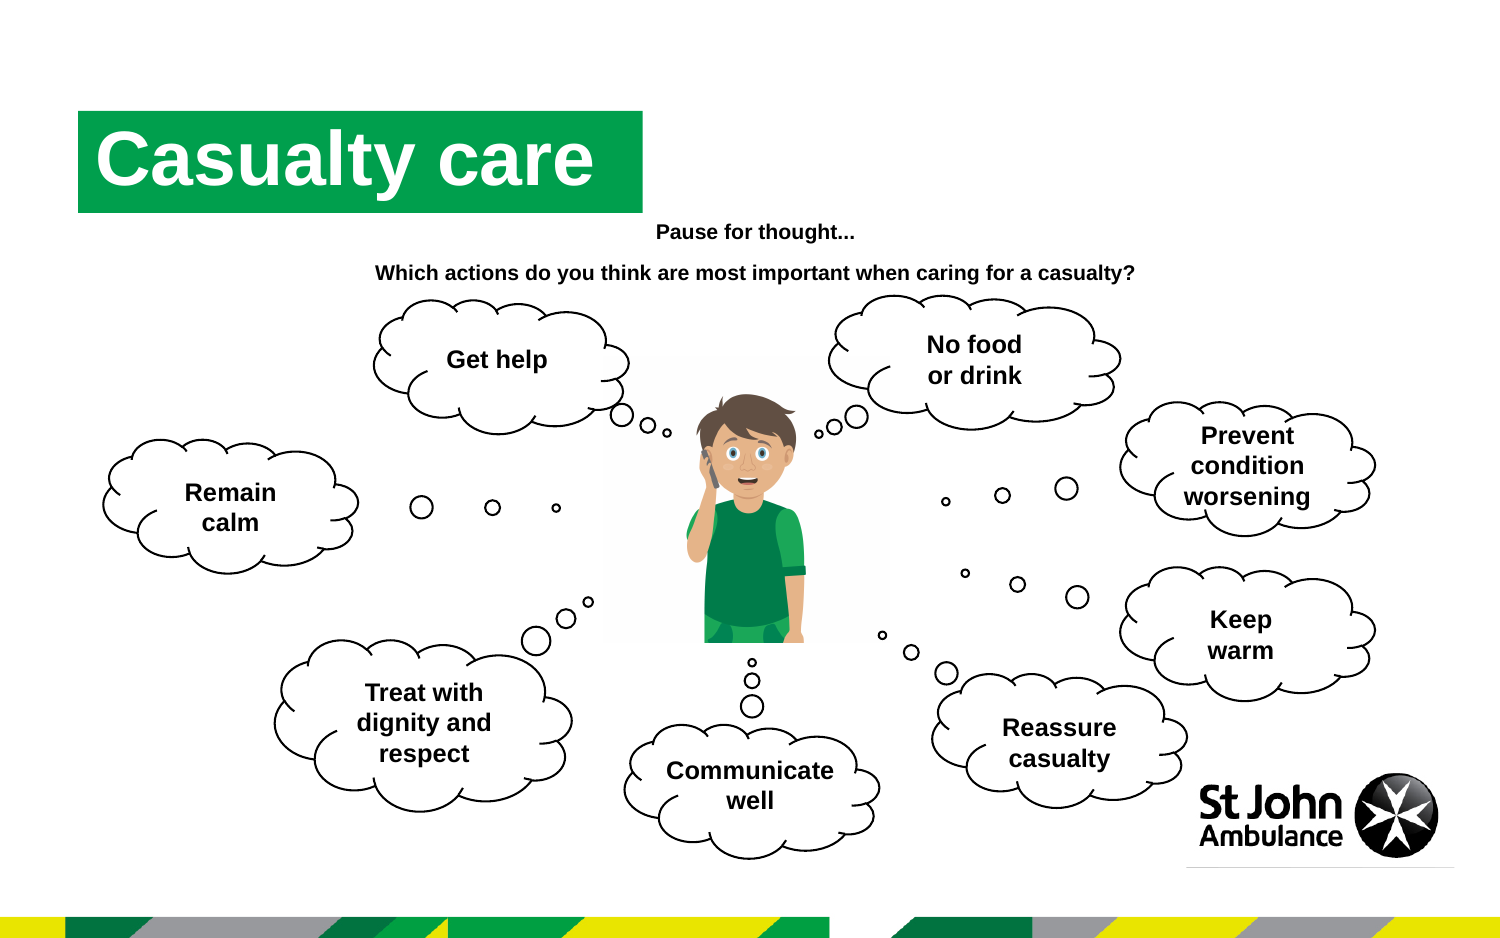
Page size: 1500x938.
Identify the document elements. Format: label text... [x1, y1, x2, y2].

title Casualty care [78, 110, 643, 213]
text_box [829, 295, 1121, 430]
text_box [274, 639, 572, 812]
picture [1186, 762, 1455, 868]
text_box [374, 299, 629, 434]
picture [603, 356, 890, 643]
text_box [1120, 566, 1375, 701]
picture [0, 897, 1500, 938]
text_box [1120, 401, 1376, 536]
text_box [103, 439, 359, 574]
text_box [624, 724, 880, 859]
list Pause for thought... Which actions do you think are most important when caring for a casualty? [235, 213, 1277, 291]
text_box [932, 673, 1187, 808]
